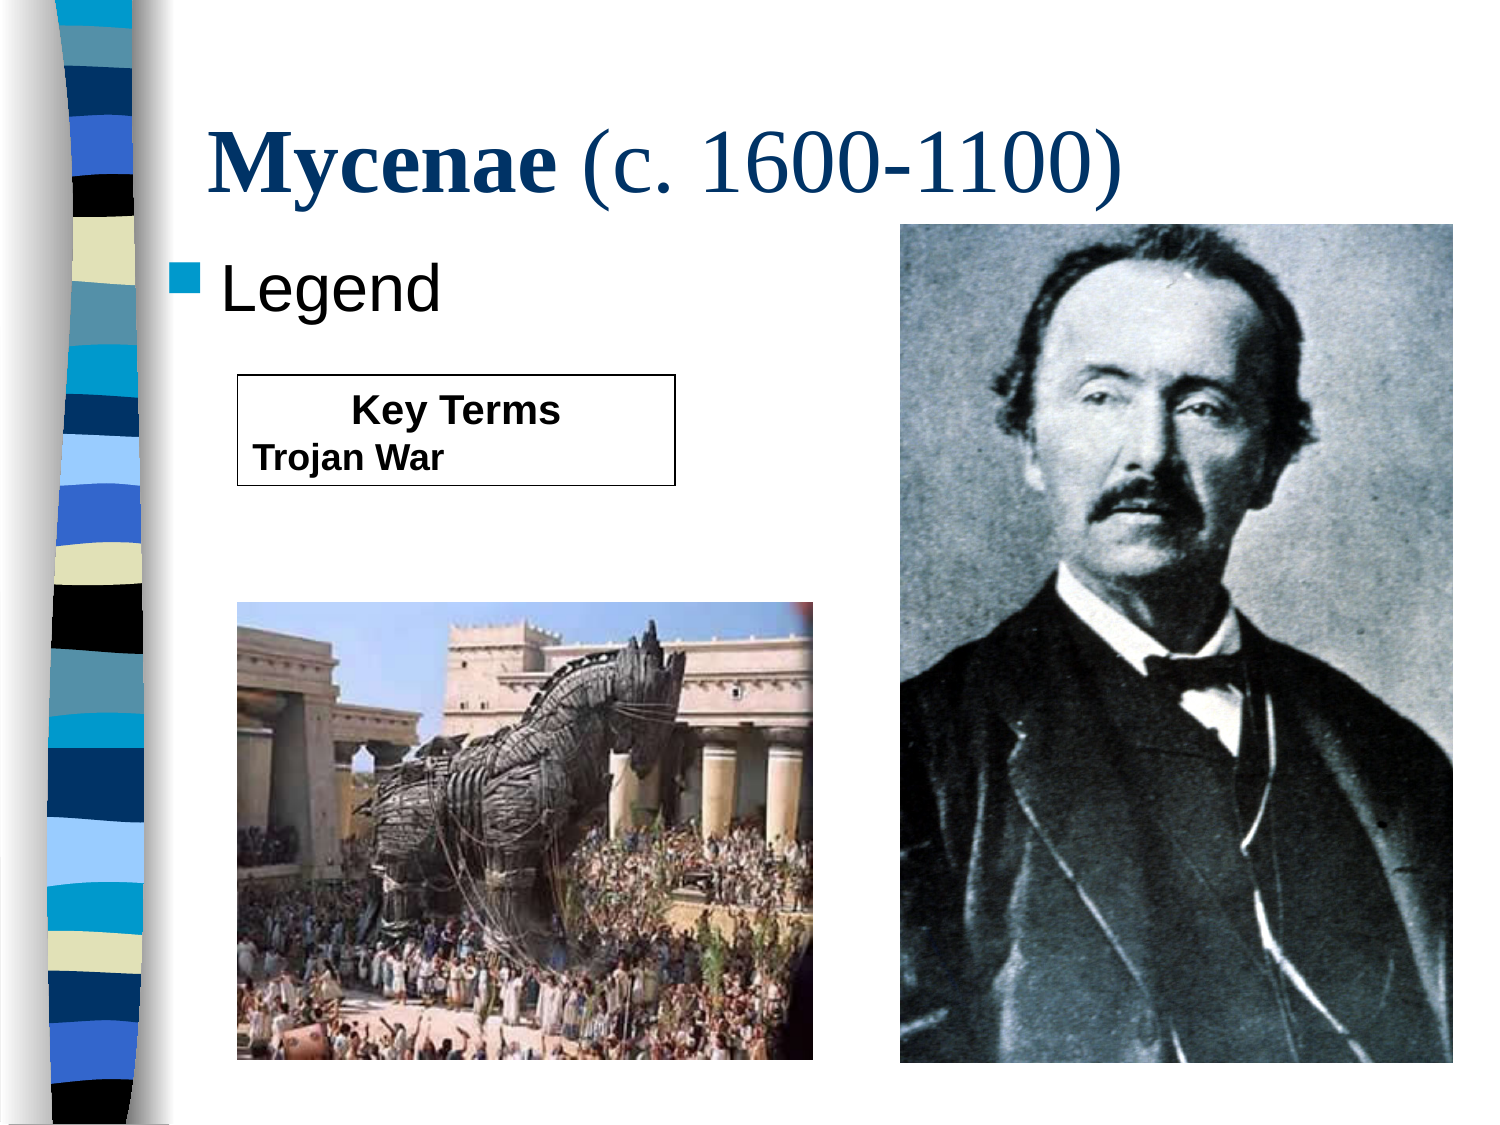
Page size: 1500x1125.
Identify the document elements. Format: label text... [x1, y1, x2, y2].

text_box Mycenae (c. 1600-1100) [192, 74, 1468, 238]
text_box Legend [149, 237, 888, 338]
text_box Key Terms Trojan War [237, 375, 675, 486]
picture [237, 602, 813, 1060]
picture [899, 224, 1453, 1063]
